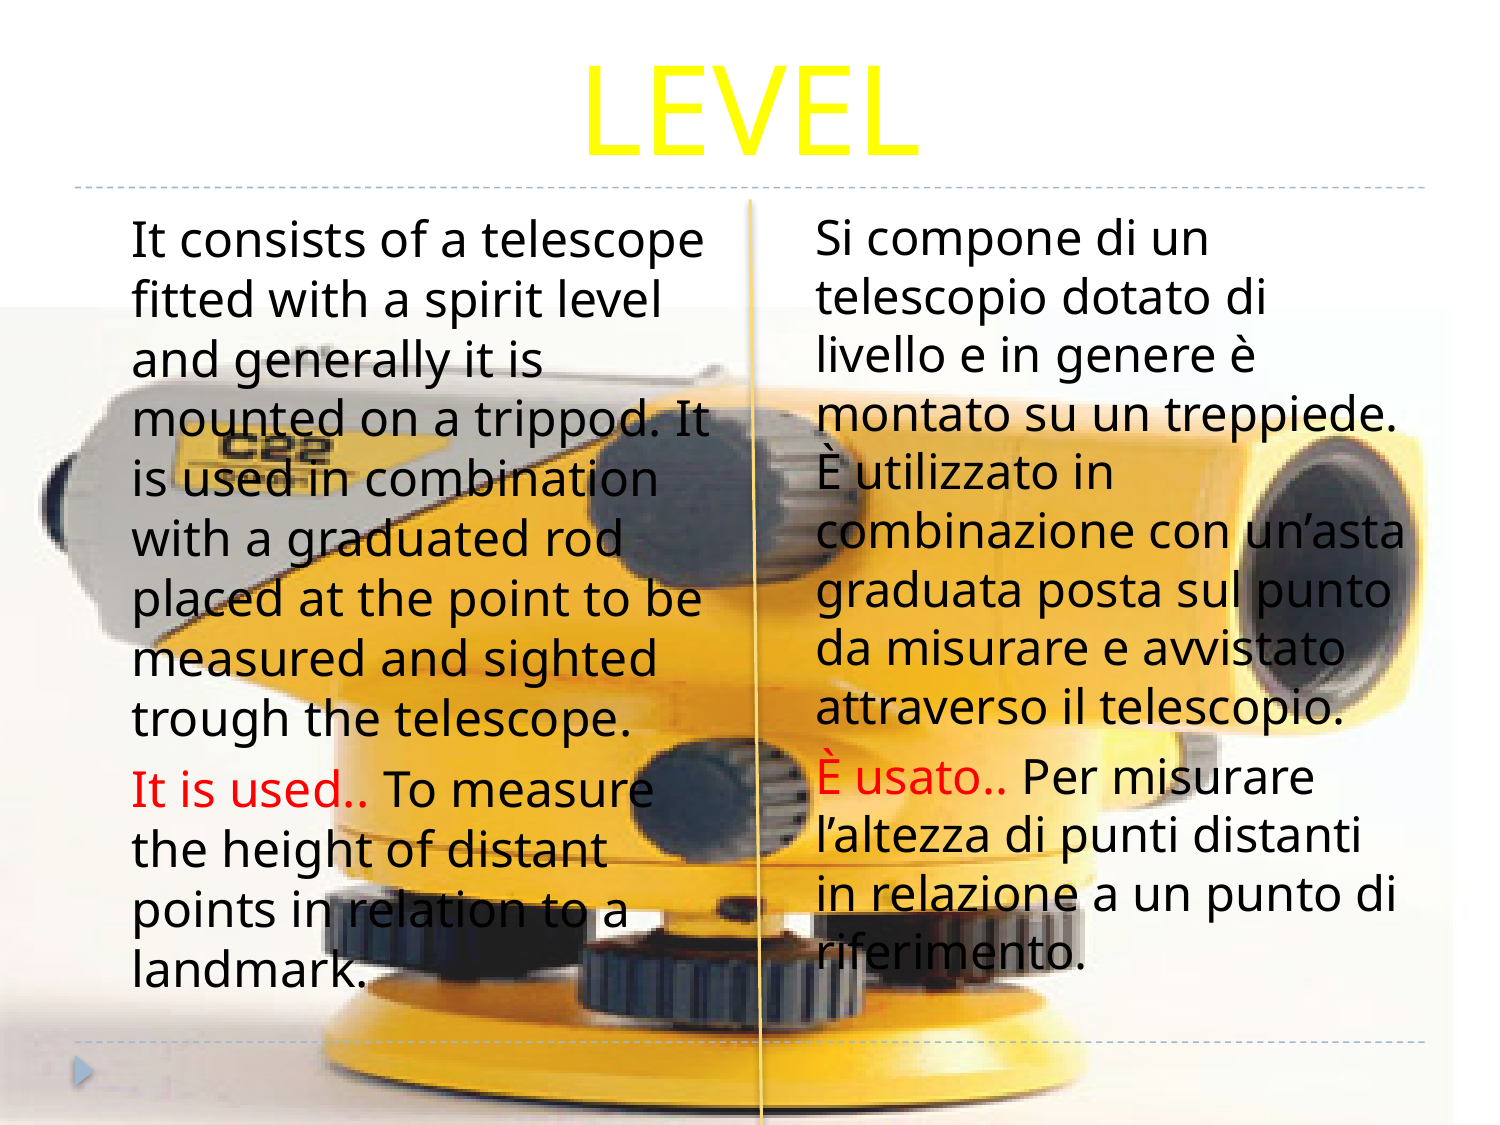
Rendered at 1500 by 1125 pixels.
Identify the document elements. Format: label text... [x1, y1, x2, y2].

list It consists of a telescope fitted with a spirit level and generally it is mounted on a trippod. It is used in combination with a graduated rod placed at the point to be measured and sighted trough the telescope. It is used.. To measure the height of distant points in relation to a landmark. [75, 200, 738, 1010]
title LEVEL [75, 37, 1425, 188]
list Si compone di un telescopio dotato di livello e in genere è montato su un treppiede. È utilizzato in combinazione con un’asta graduata posta sul punto da misurare e avvistato attraverso il telescopio. È usato.. Per misurare l’altezza di punti distanti in relazione a un punto di riferimento. [759, 199, 1423, 1010]
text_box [292, 656, 1220, 669]
